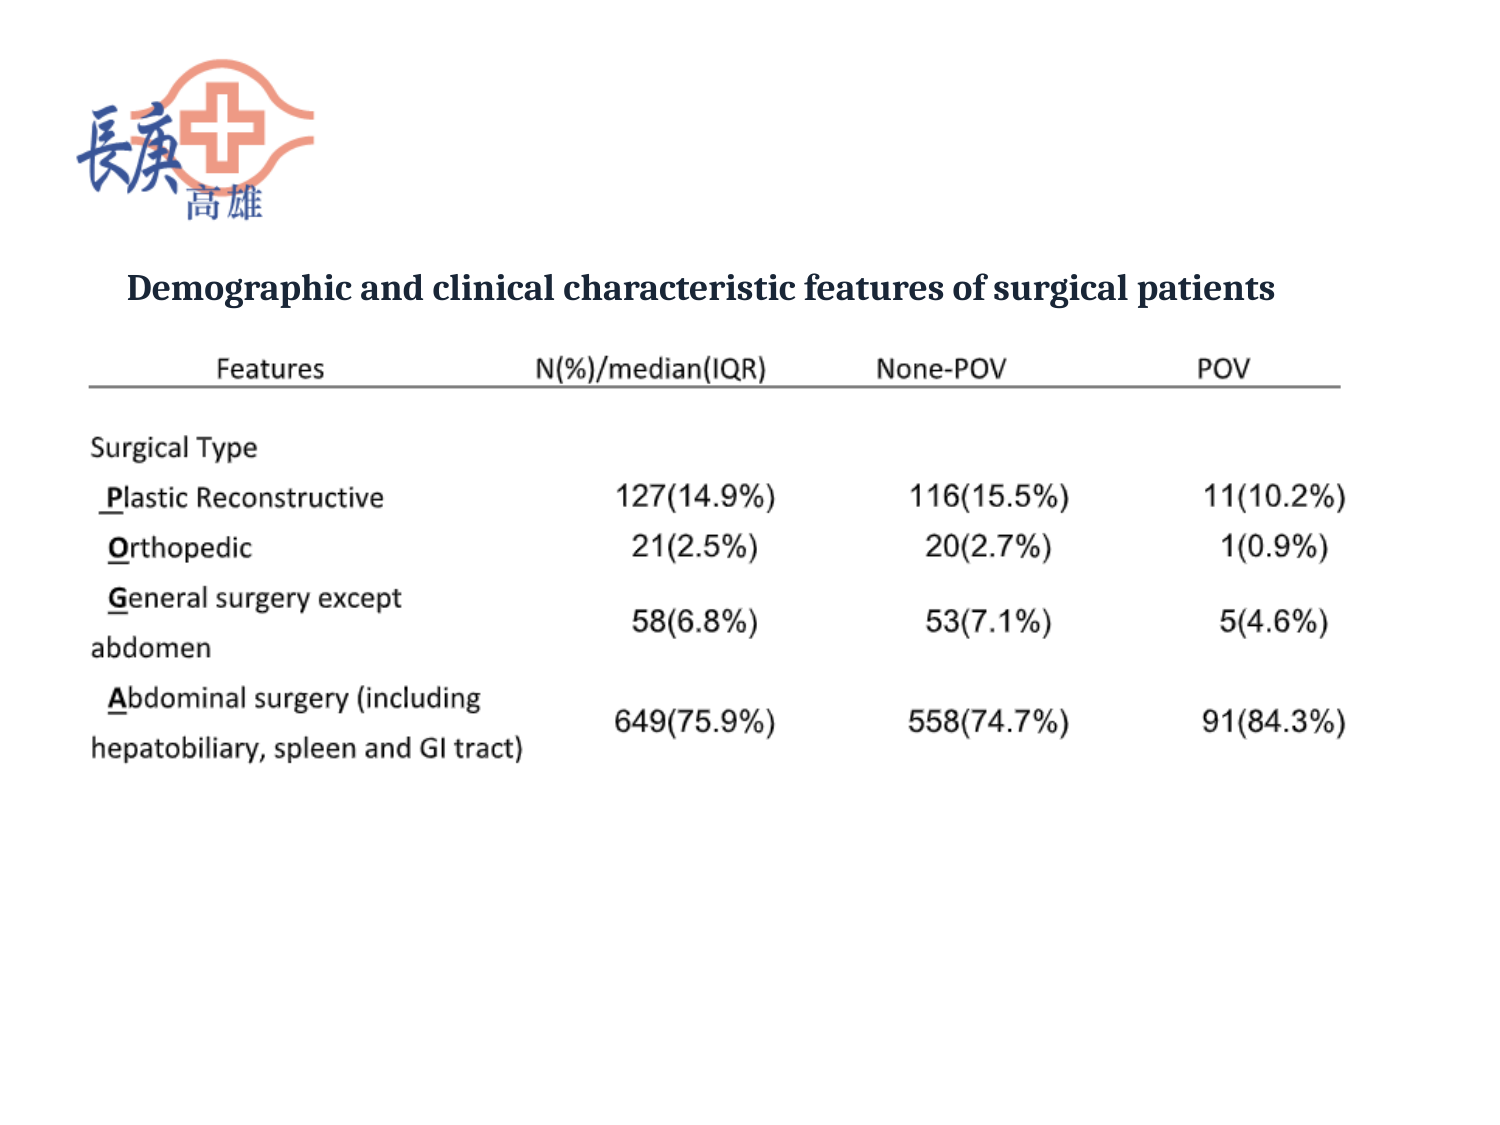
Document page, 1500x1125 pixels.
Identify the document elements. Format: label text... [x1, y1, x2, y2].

text_box Demographic and clinical characteristic features of surgical patients [112, 255, 1317, 316]
picture [88, 337, 1341, 401]
picture [71, 420, 1424, 776]
picture [64, 55, 325, 234]
